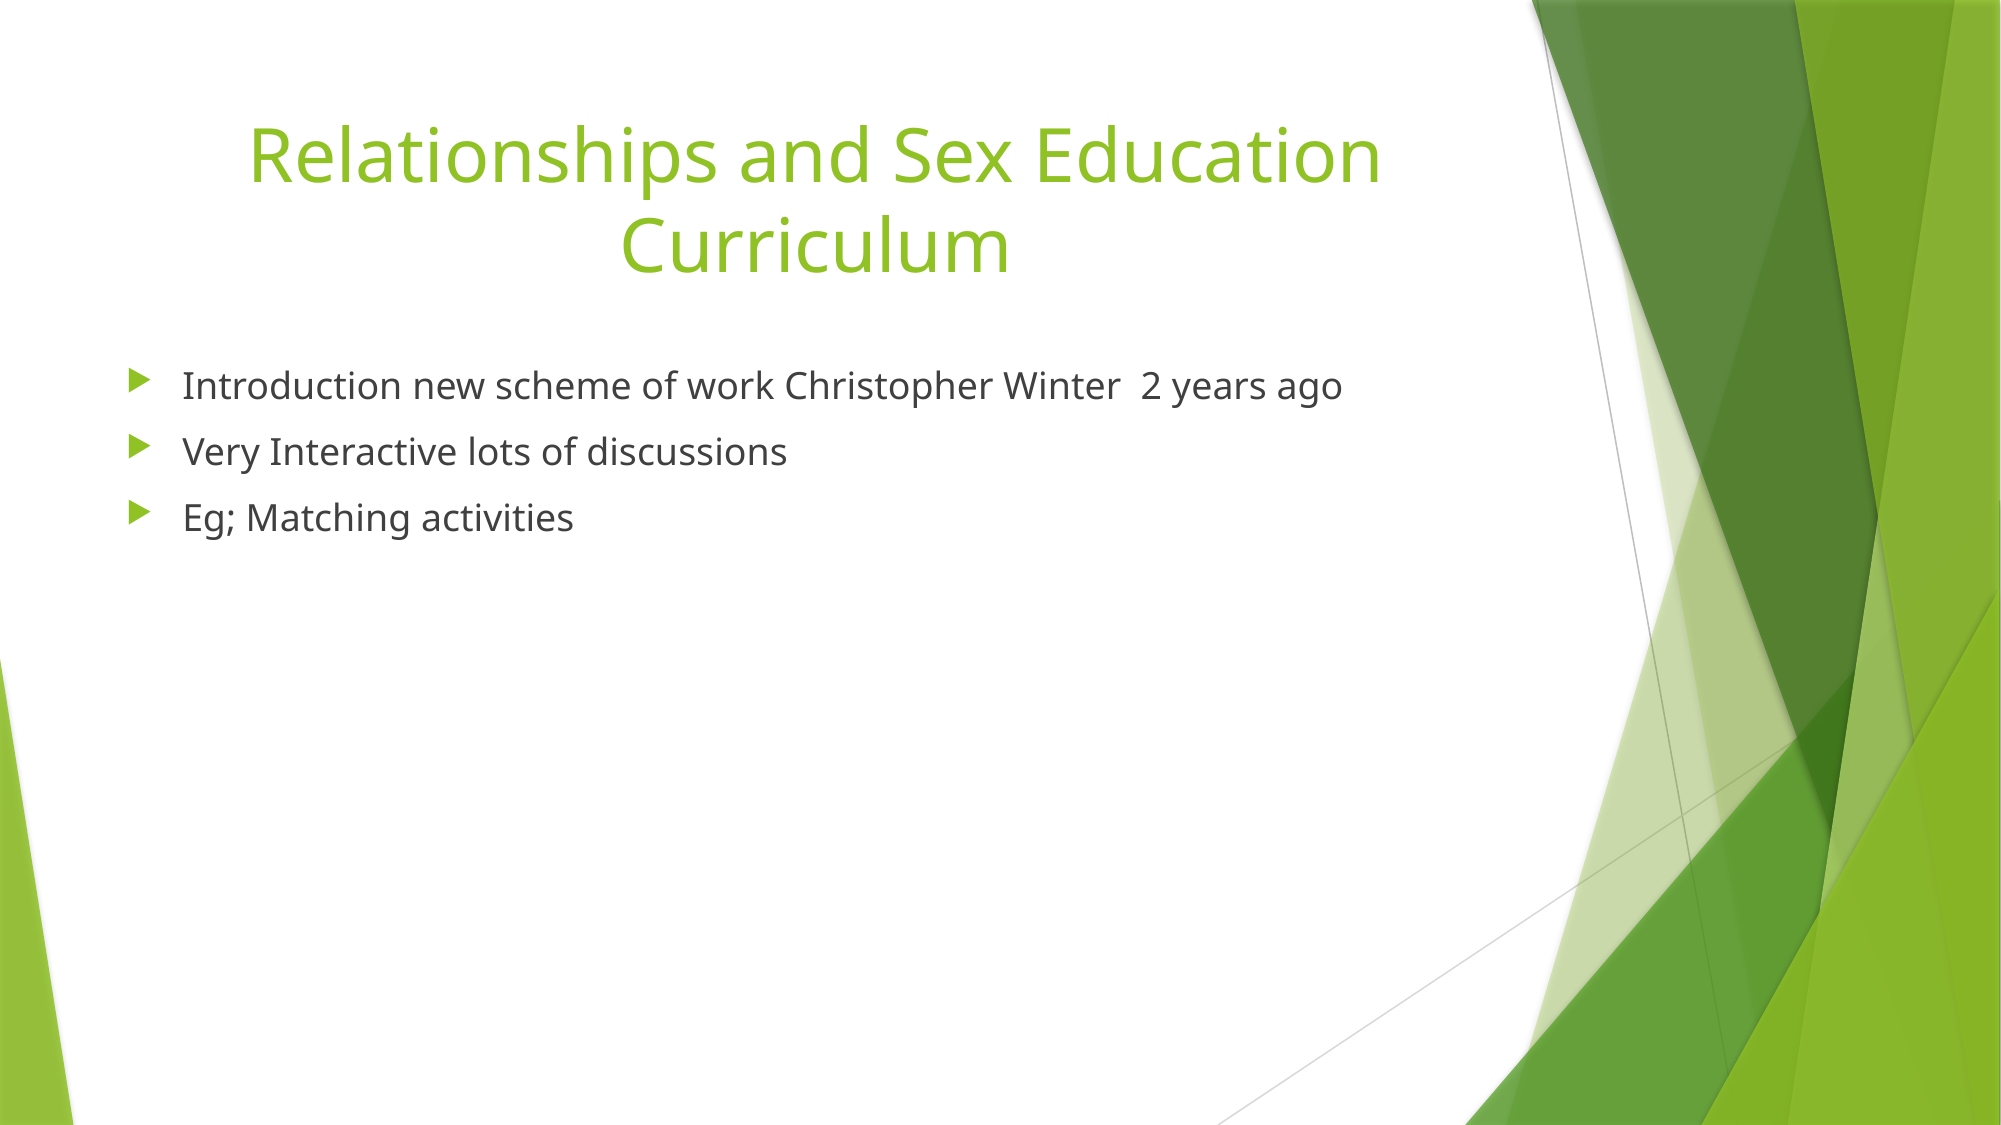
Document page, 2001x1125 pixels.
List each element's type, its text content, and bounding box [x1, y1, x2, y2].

title Relationships and Sex Education Curriculum [111, 99, 1522, 317]
list Introduction new scheme of work Christopher Winter 2 years ago Very Interactive lots of discussions Eg; Matching activities [111, 354, 1522, 992]
